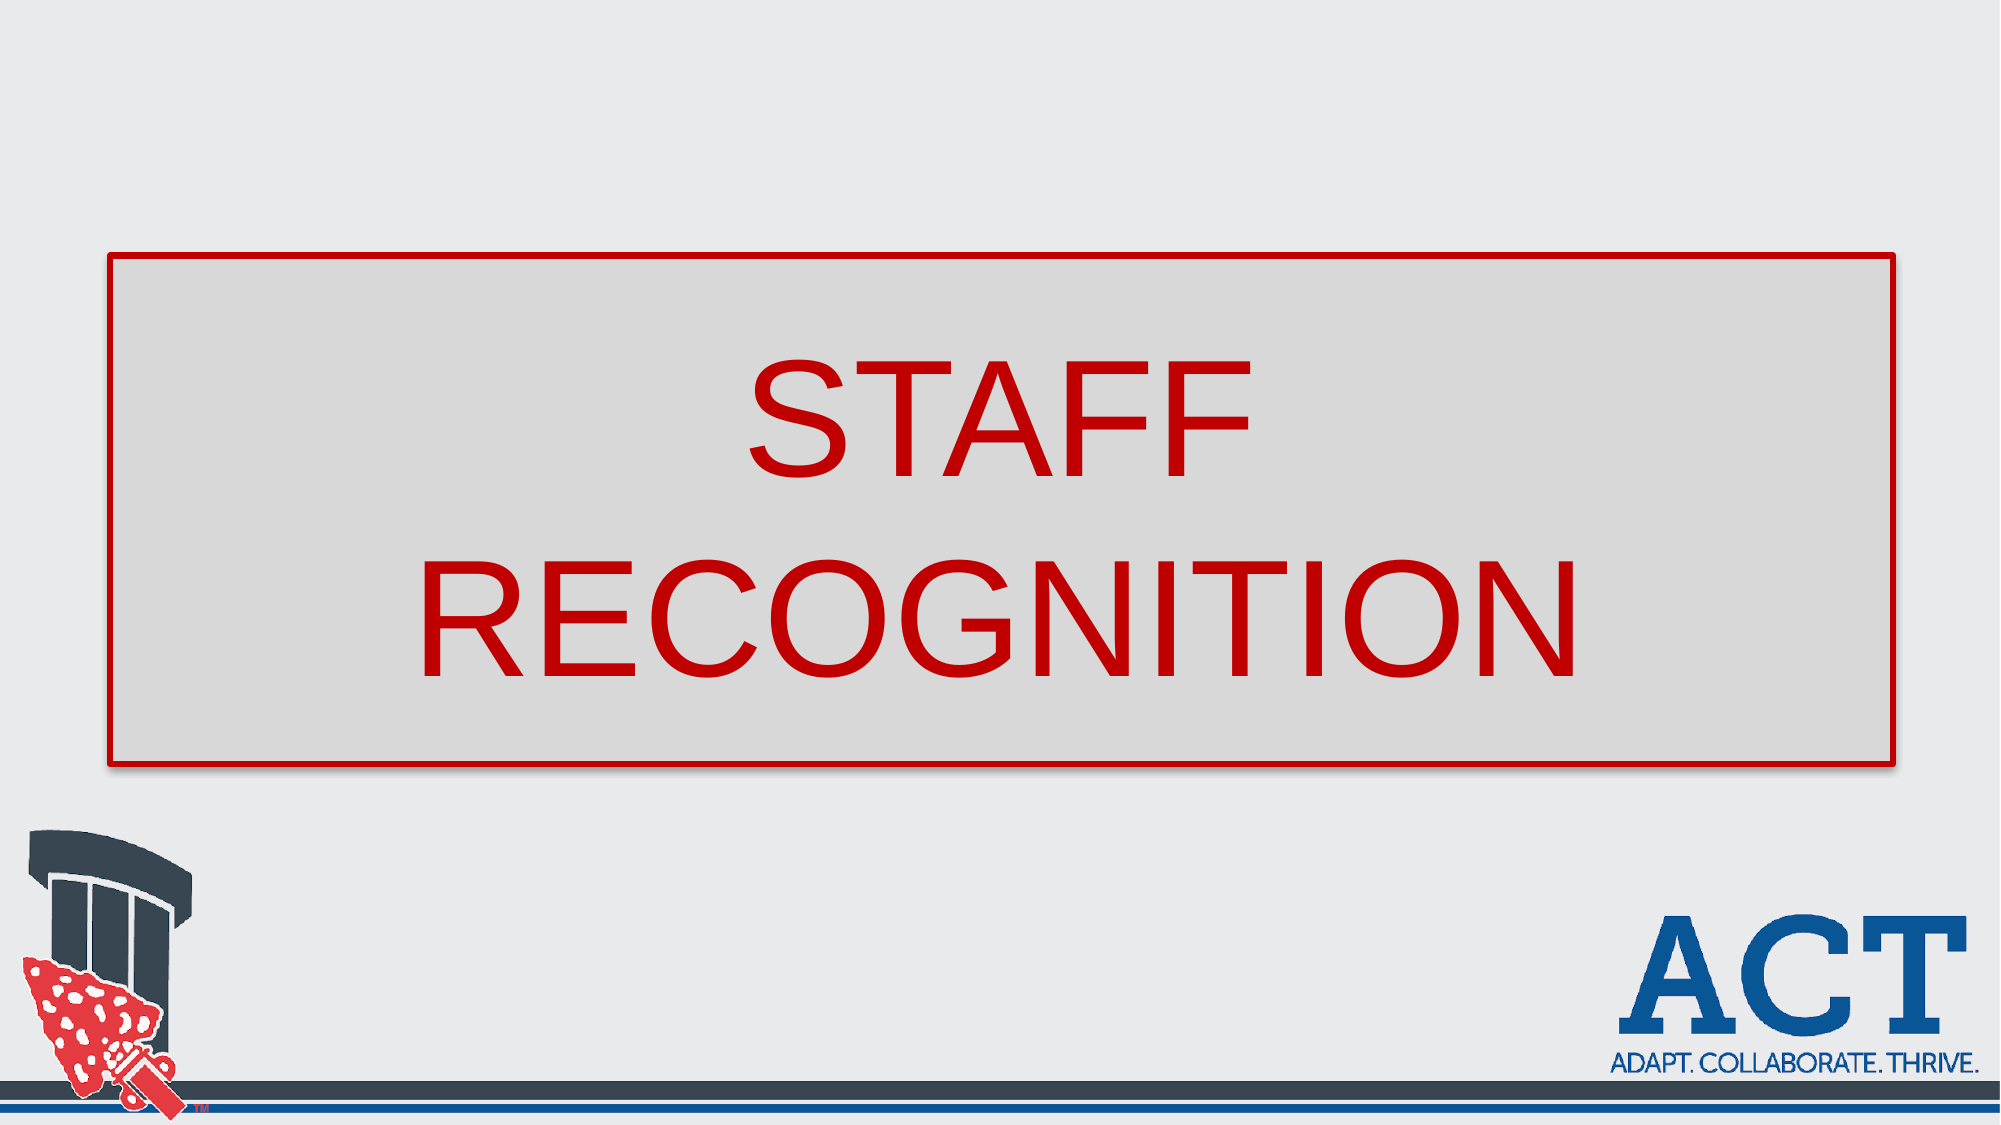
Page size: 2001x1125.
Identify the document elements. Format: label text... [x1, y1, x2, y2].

picture [0, 0, 2000, 1125]
title STAFF RECOGNITION [167, 416, 1833, 604]
text_box [110, 255, 1893, 764]
